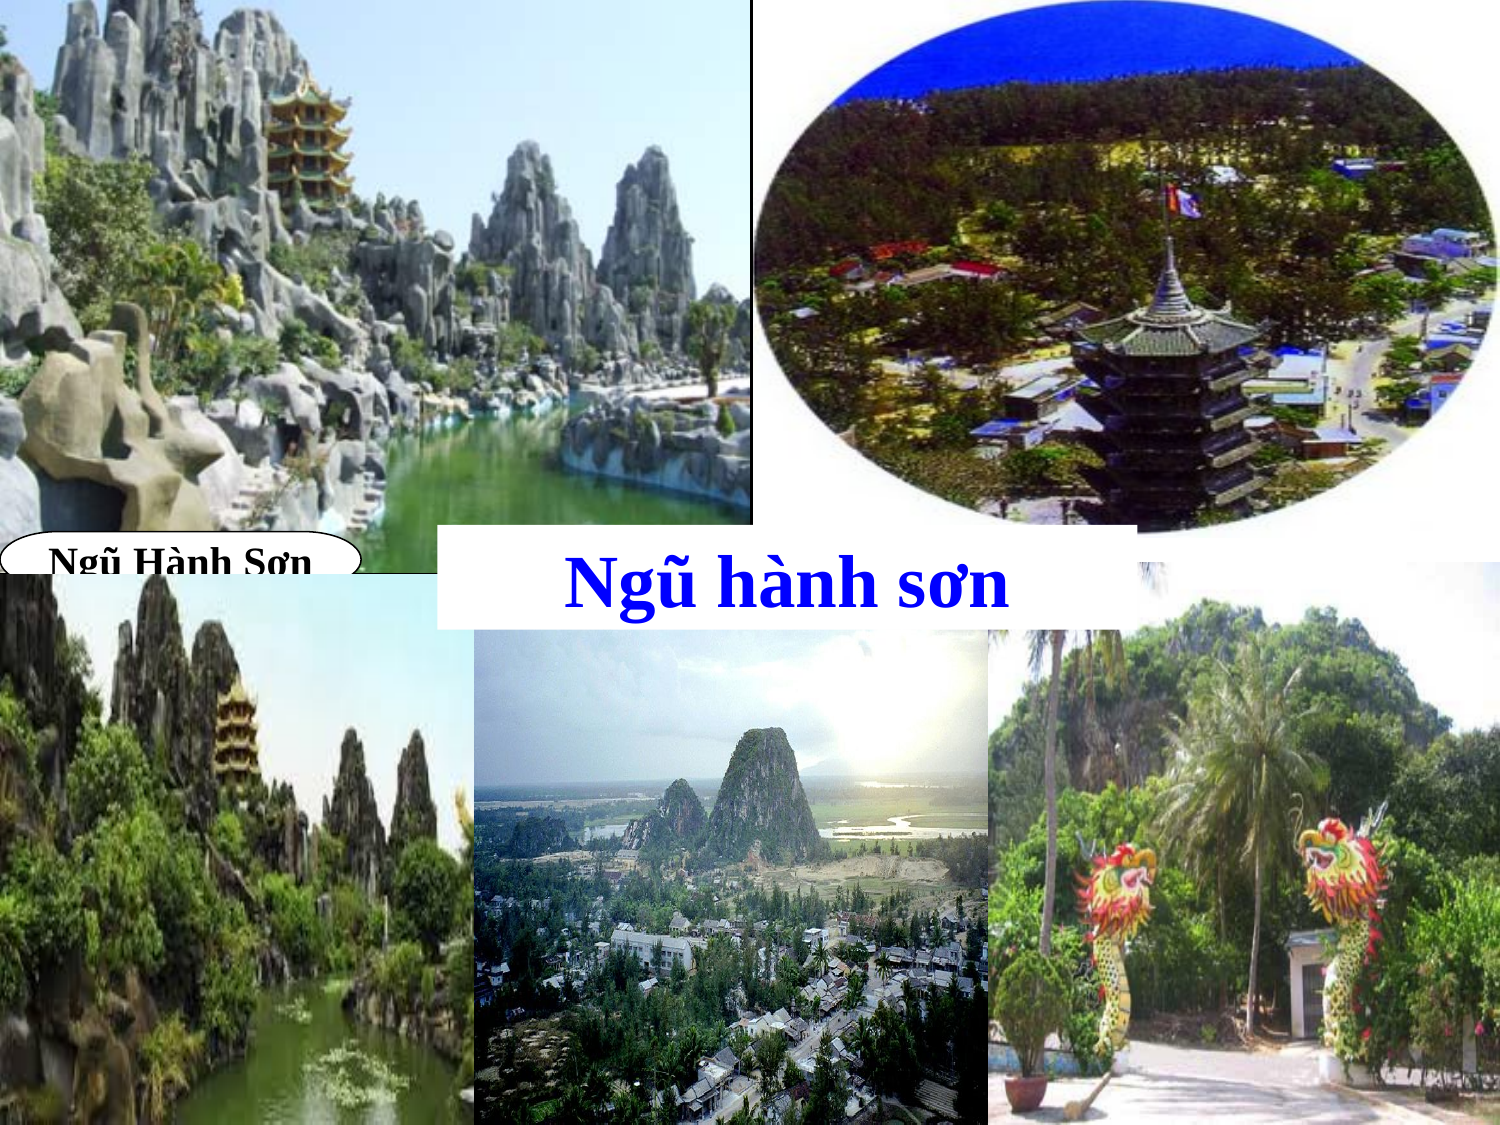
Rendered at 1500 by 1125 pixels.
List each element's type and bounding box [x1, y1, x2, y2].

text_box [0, 0, 1500, 573]
picture [0, 562, 1500, 1125]
